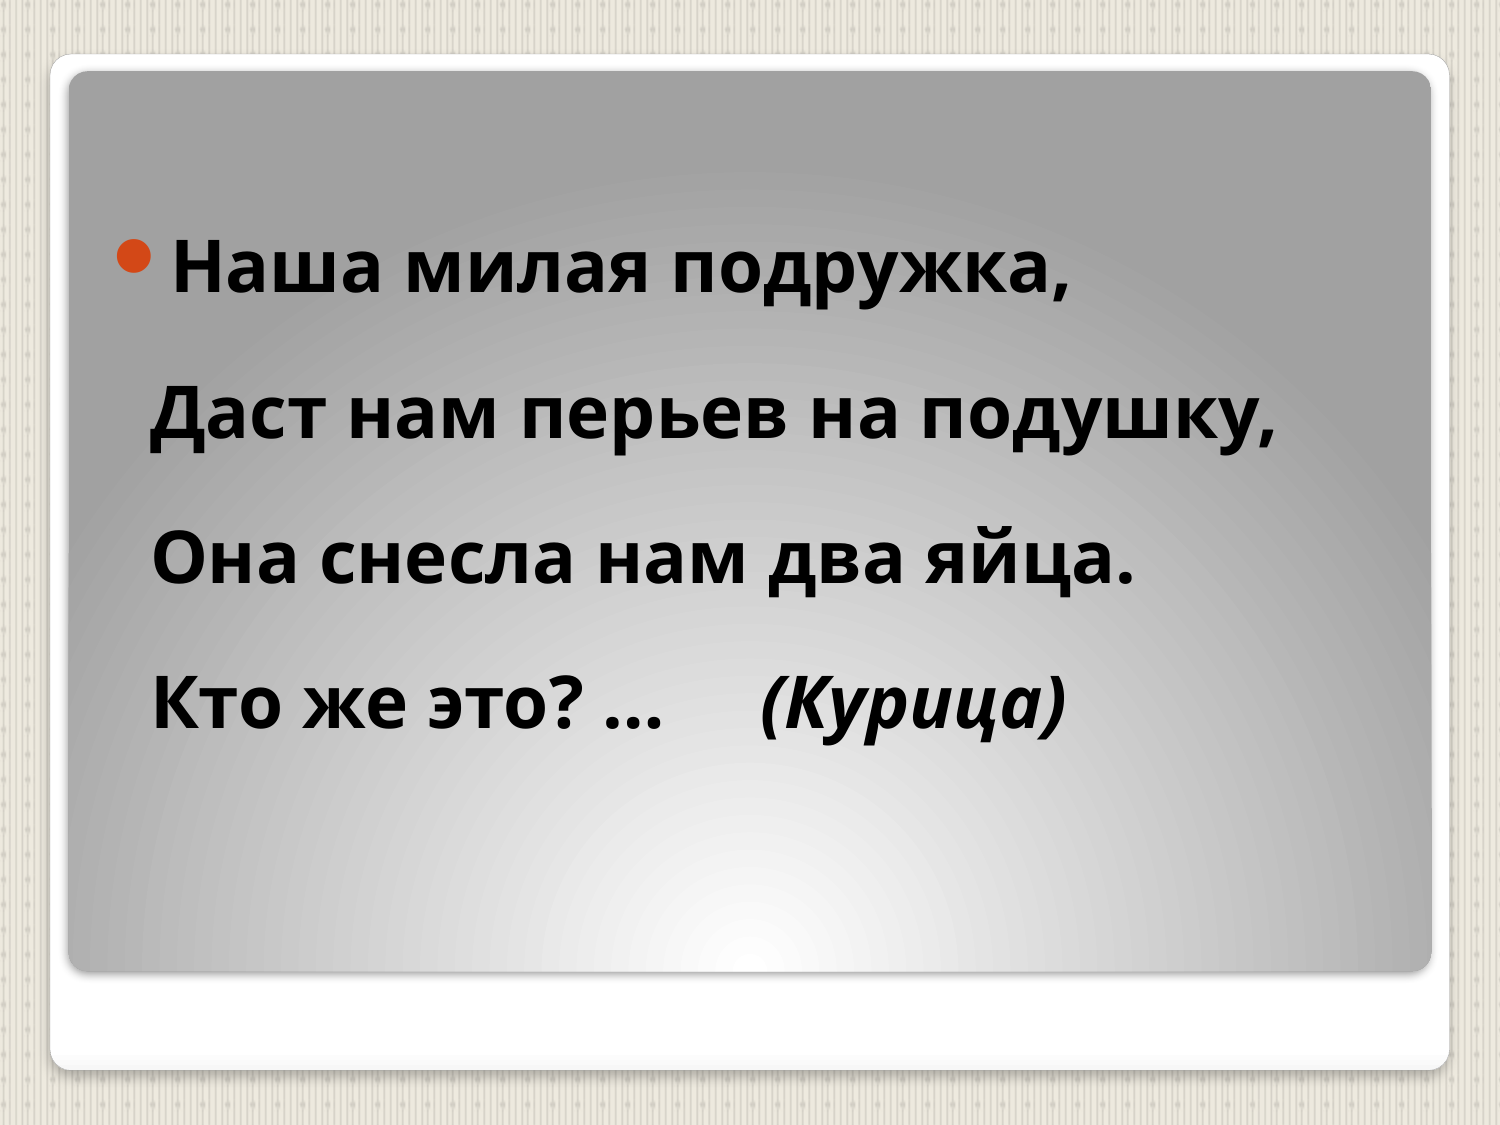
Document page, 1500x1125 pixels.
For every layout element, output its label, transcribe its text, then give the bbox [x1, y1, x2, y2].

list Наша милая подружка, Даст нам перьев на подушку, Она снесла нам два яйца. Кто же это? … (Курица) [82, 152, 1425, 840]
